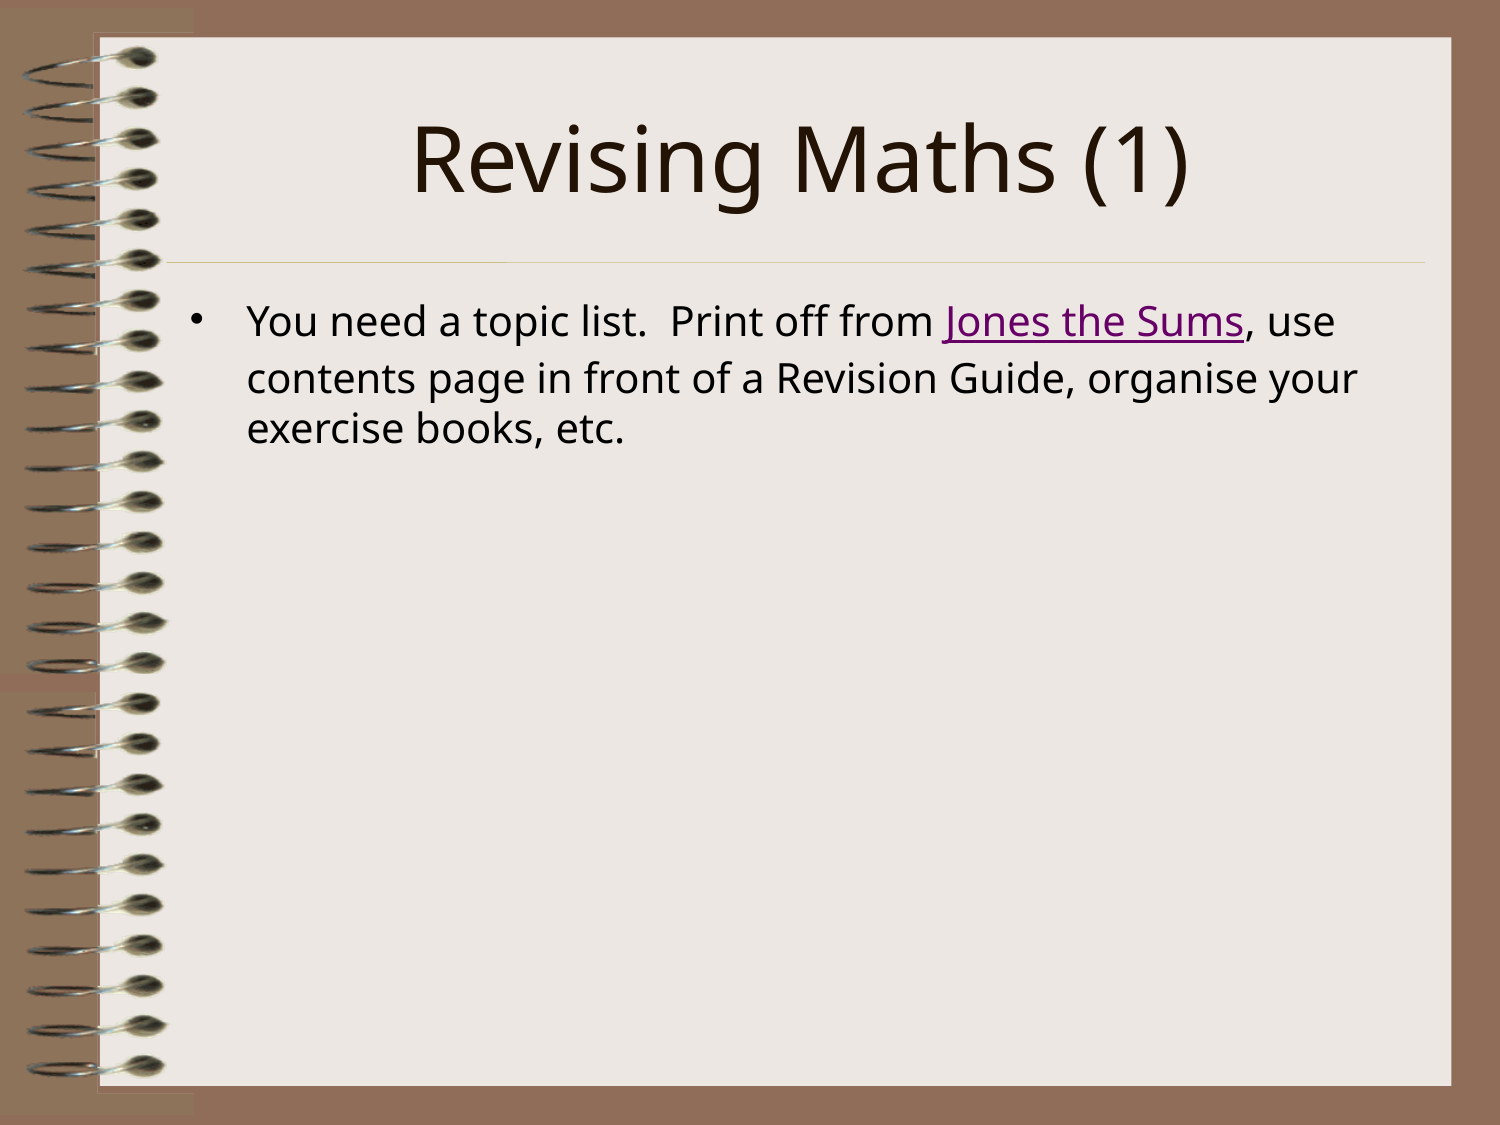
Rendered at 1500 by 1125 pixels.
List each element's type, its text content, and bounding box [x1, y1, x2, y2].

picture [0, 8, 194, 674]
picture [0, 692, 194, 1115]
title Revising Maths (1) [174, 62, 1425, 250]
list You need a topic list. Print off from Jones the Sums, use contents page in front of a Revision Guide, organise your exercise books, etc. [174, 287, 1425, 963]
